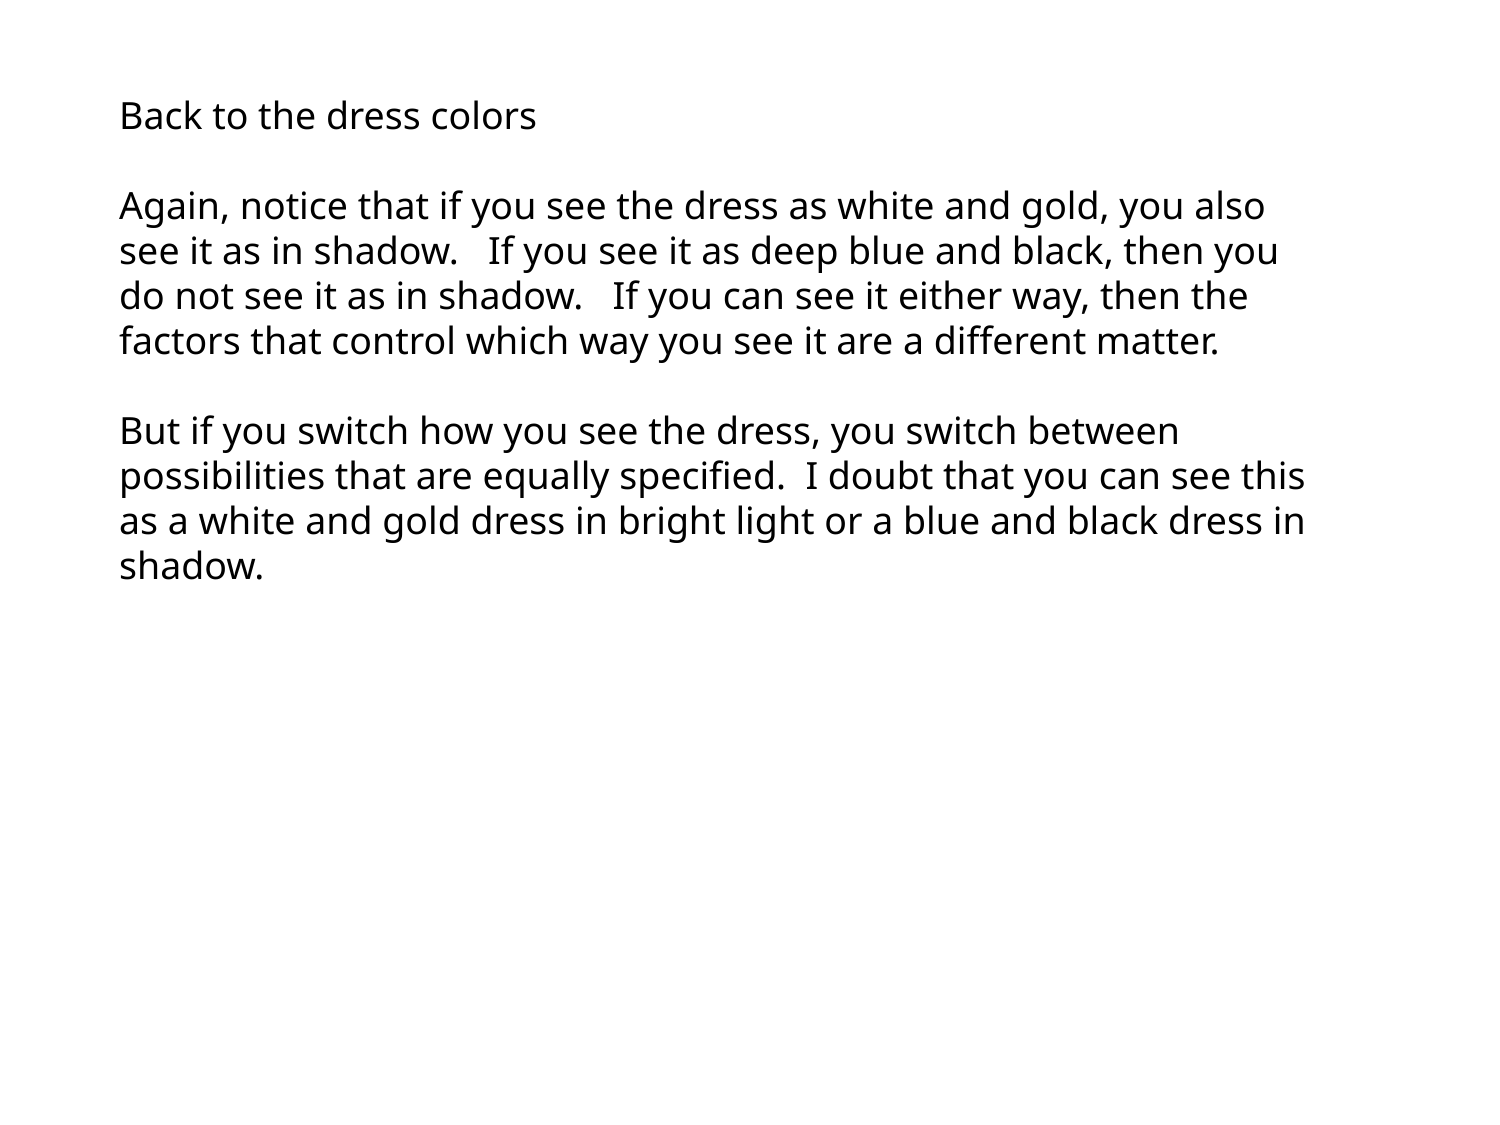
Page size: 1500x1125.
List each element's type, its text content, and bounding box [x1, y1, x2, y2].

text_box Back to the dress colors Again, notice that if you see the dress as white and gold, you also see it as in shadow. If you see it as deep blue and black, then you do not see it as in shadow. If you can see it either way, then the factors that control which way you see it are a different matter. But if you switch how you see the dress, you switch between possibilities that are equally specified. I doubt that you can see this as a white and gold dress in bright light or a blue and black dress in shadow. [104, 84, 1339, 595]
